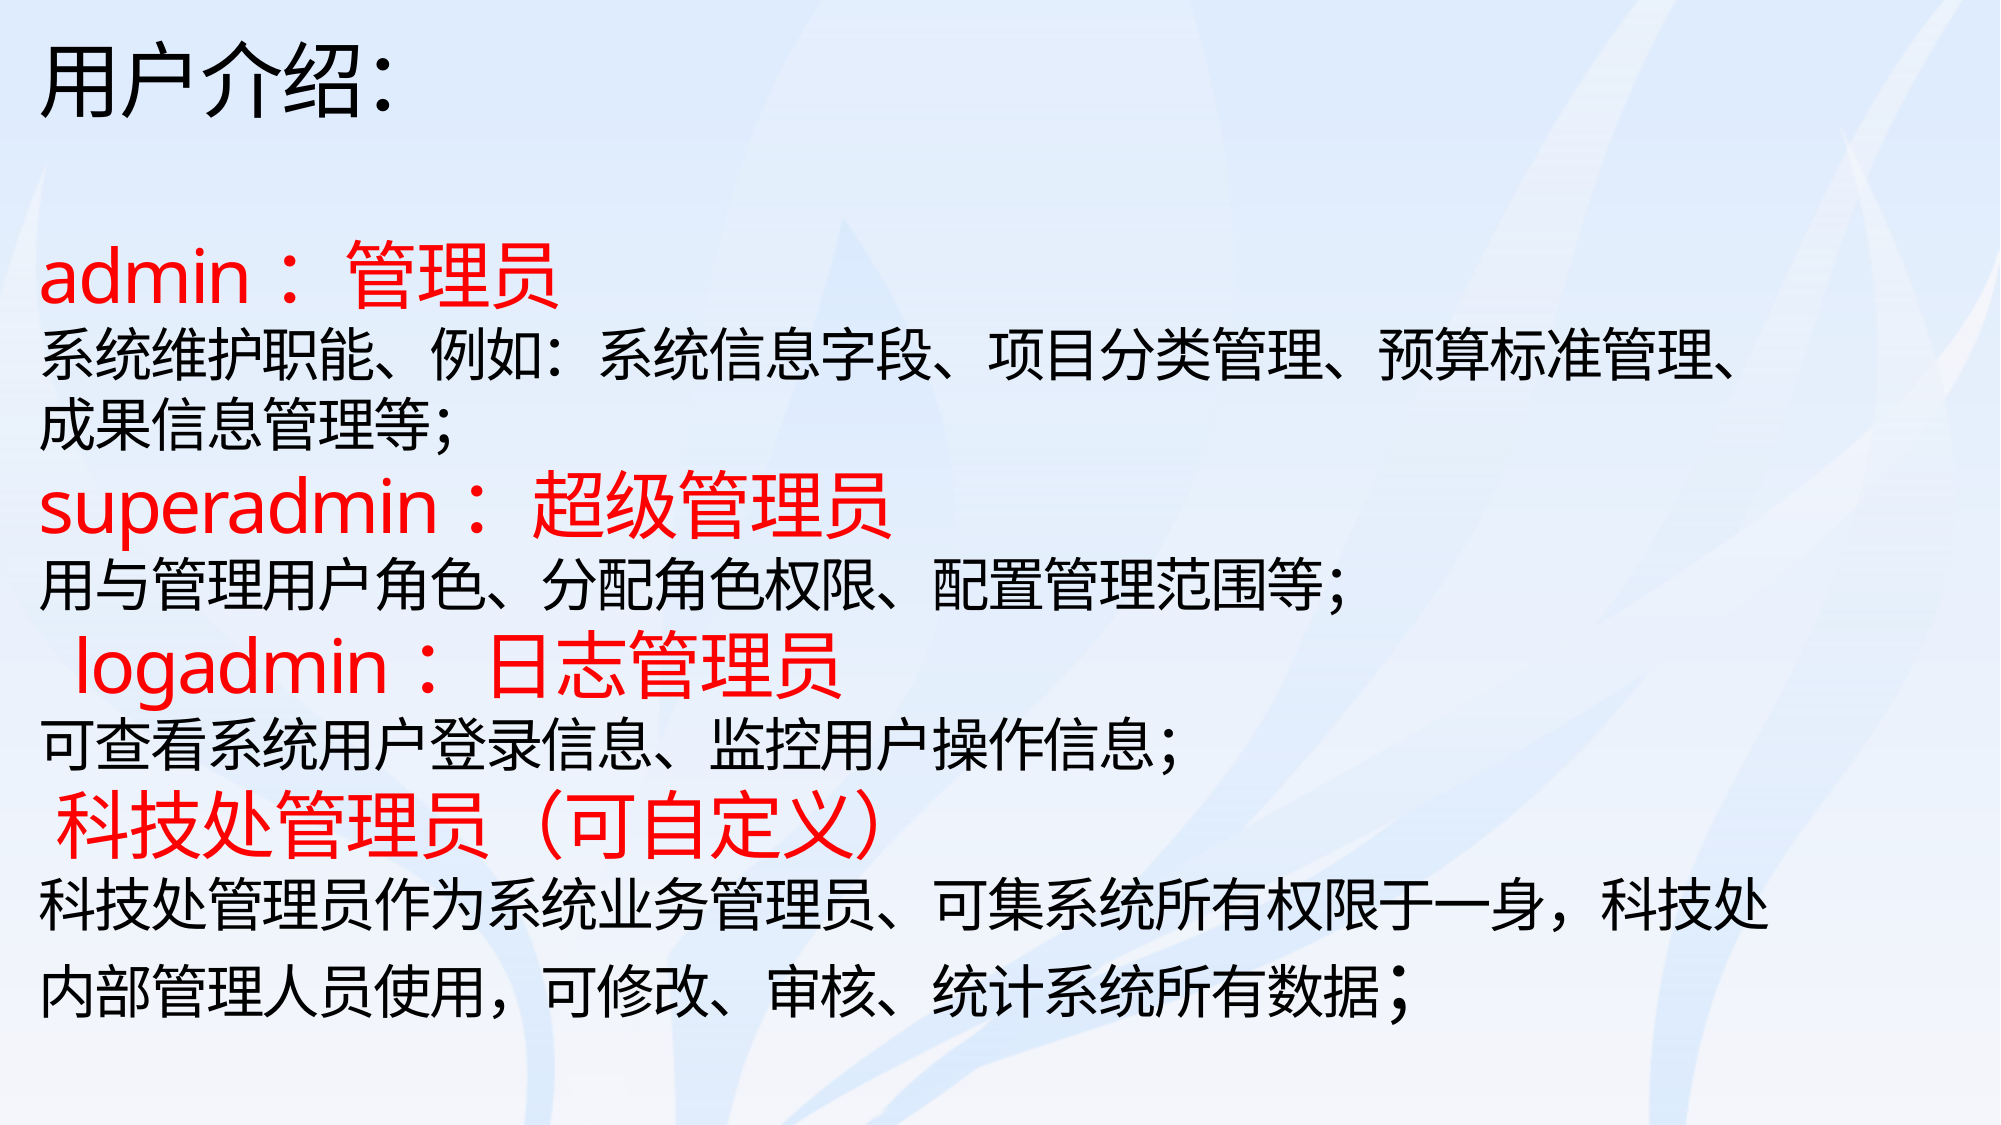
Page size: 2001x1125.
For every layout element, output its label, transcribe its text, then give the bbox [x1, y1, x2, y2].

title 用户介绍： admin：管理员 系统维护职能、例如：系统信息字段、项目分类管理、预算标准管理、成果信息管理等； superadmin：超级管理员 用与管理用户角色、分配角色权限、配置管理范围等； logadmin：日志管理员 可查看系统用户登录信息、监控用户操作信息； 科技处管理员（可自定义） 科技处管理员作为系统业务管理员、可集系统所有权限于一身，科技处内部管理人员使用，可修改、审核、统计系统所有数据； [23, 171, 1793, 1036]
picture [0, 0, 2000, 1125]
